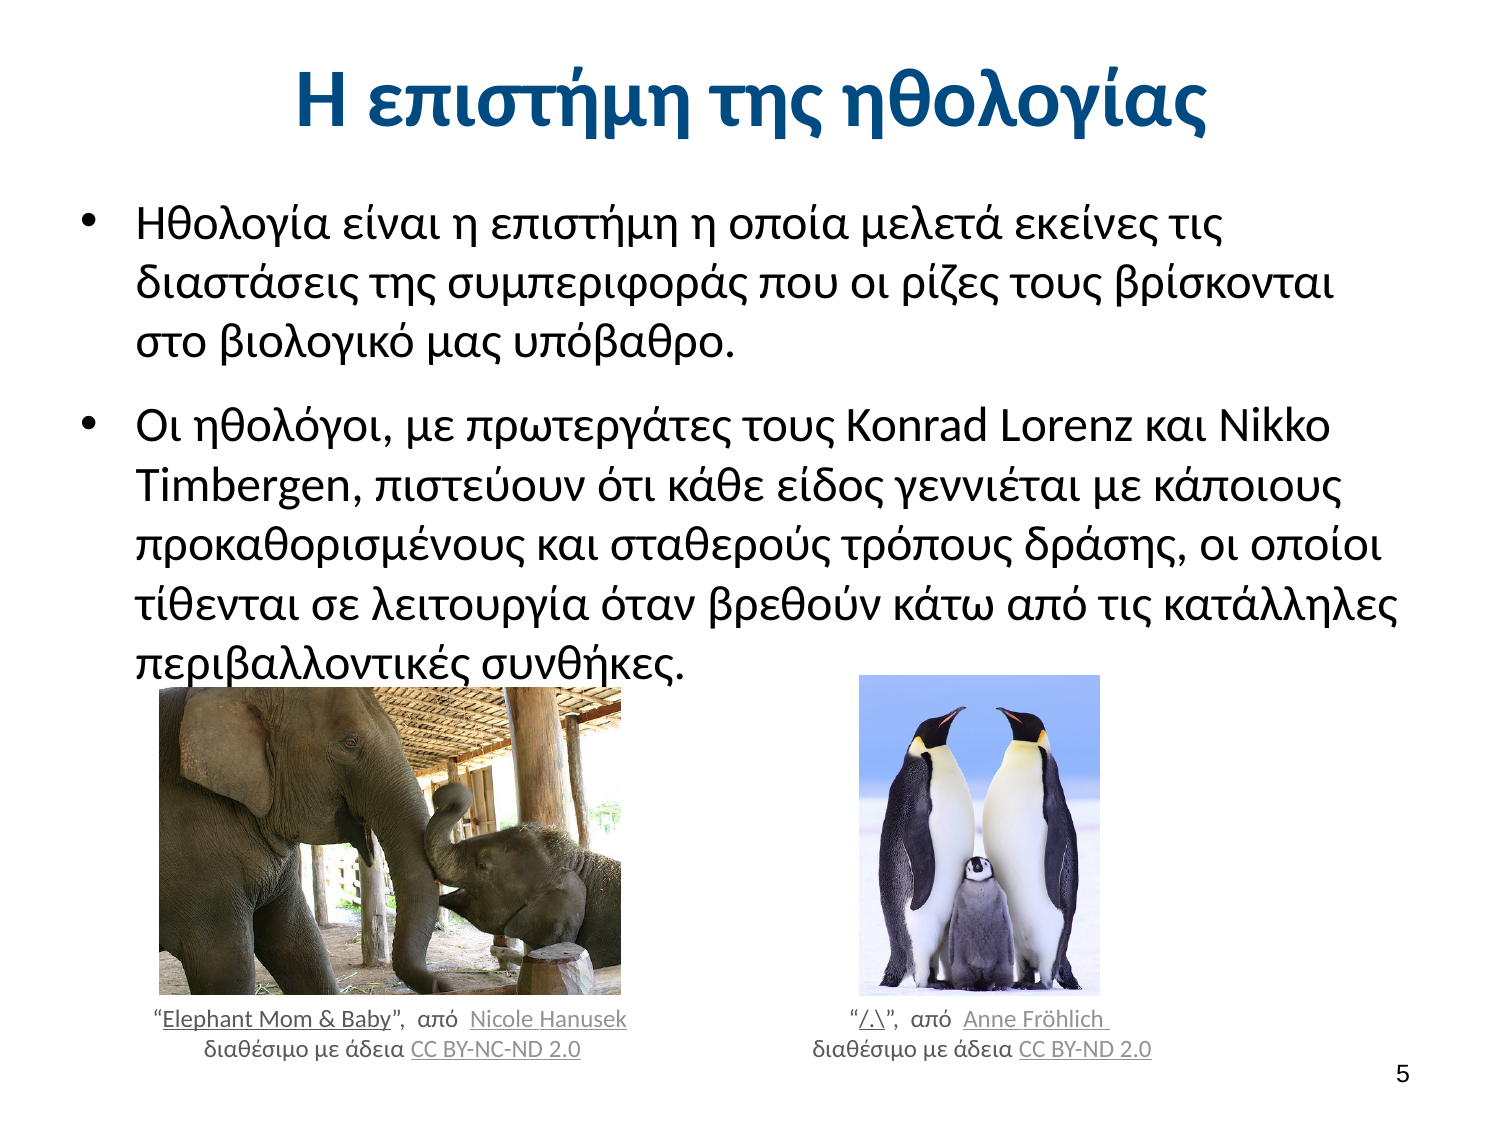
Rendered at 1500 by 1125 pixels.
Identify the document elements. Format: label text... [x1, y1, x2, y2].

slide_number 4 [1074, 1042, 1425, 1103]
picture [159, 687, 621, 996]
title Η επιστήμη της ηθολογίας [76, 19, 1427, 169]
list Ηθολογία είναι η επιστήμη η οποία μελετά εκείνες τις διαστάσεις της συμπεριφοράς που οι ρίζες τους βρίσκονται στο βιολογικό μας υπόβαθρο. Οι ηθολόγοι, με πρωτεργάτες τους Konrad Lorenz και Nikko Timbergen, πιστεύουν ότι κάθε είδος γεννιέται με κάποιους προκαθορισμένους και σταθερούς τρόπους δράσης, οι οποίοι τίθενται σε λειτουργία όταν βρεθούν κάτω από τις κατάλληλες περιβαλλοντικές συνθήκες. [64, 182, 1415, 702]
picture [859, 675, 1100, 996]
text_box “/.\”, από Anne Fröhlich διαθέσιμο με άδεια CC BY-ND 2.0 [726, 994, 1233, 1070]
text_box “Elephant Mom & Baby”, από Nicole Hanusek διαθέσιμο με άδεια CC BY-NC-ND 2.0 [136, 994, 643, 1070]
